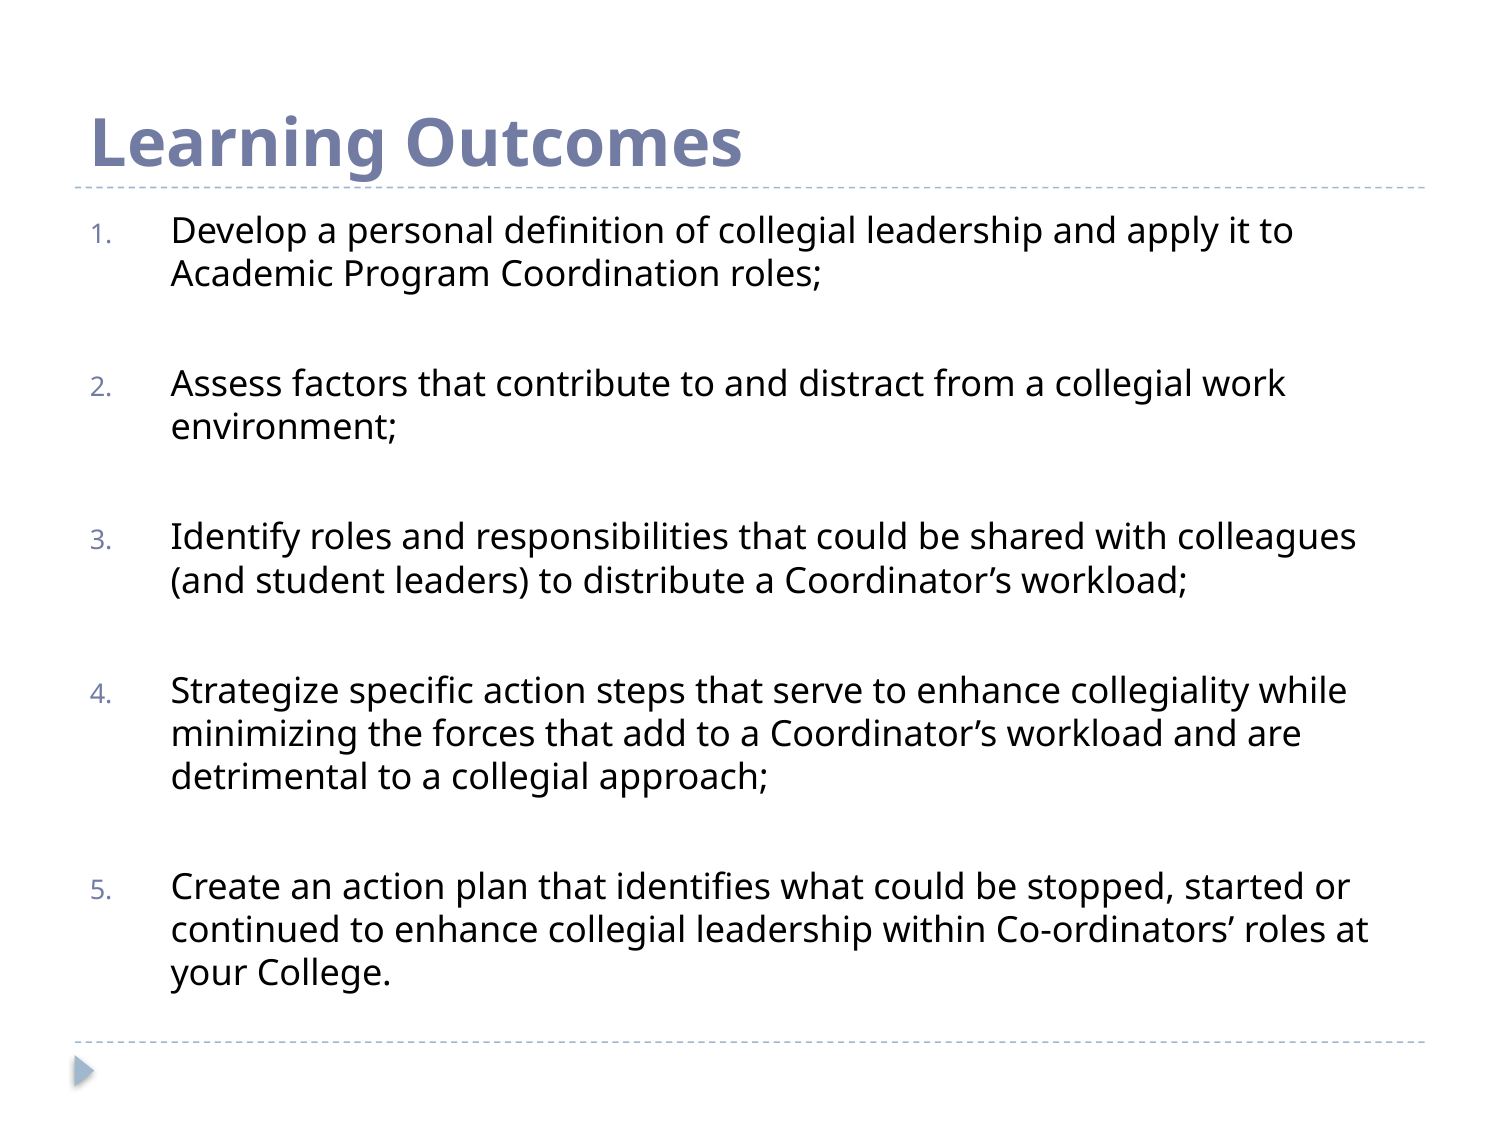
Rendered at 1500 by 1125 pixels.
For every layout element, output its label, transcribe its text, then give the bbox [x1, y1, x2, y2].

title Learning Outcomes [75, 24, 1425, 188]
list Develop a personal definition of collegial leadership and apply it to Academic Program Coordination roles; Assess factors that contribute to and distract from a collegial work environment; Identify roles and responsibilities that could be shared with colleagues (and student leaders) to distribute a Coordinator’s workload; Strategize specific action steps that serve to enhance collegiality while minimizing the forces that add to a Coordinator’s workload and are detrimental to a collegial approach; Create an action plan that identifies what could be stopped, started or continued to enhance collegial leadership within Co-ordinators’ roles at your College. [75, 200, 1425, 1010]
